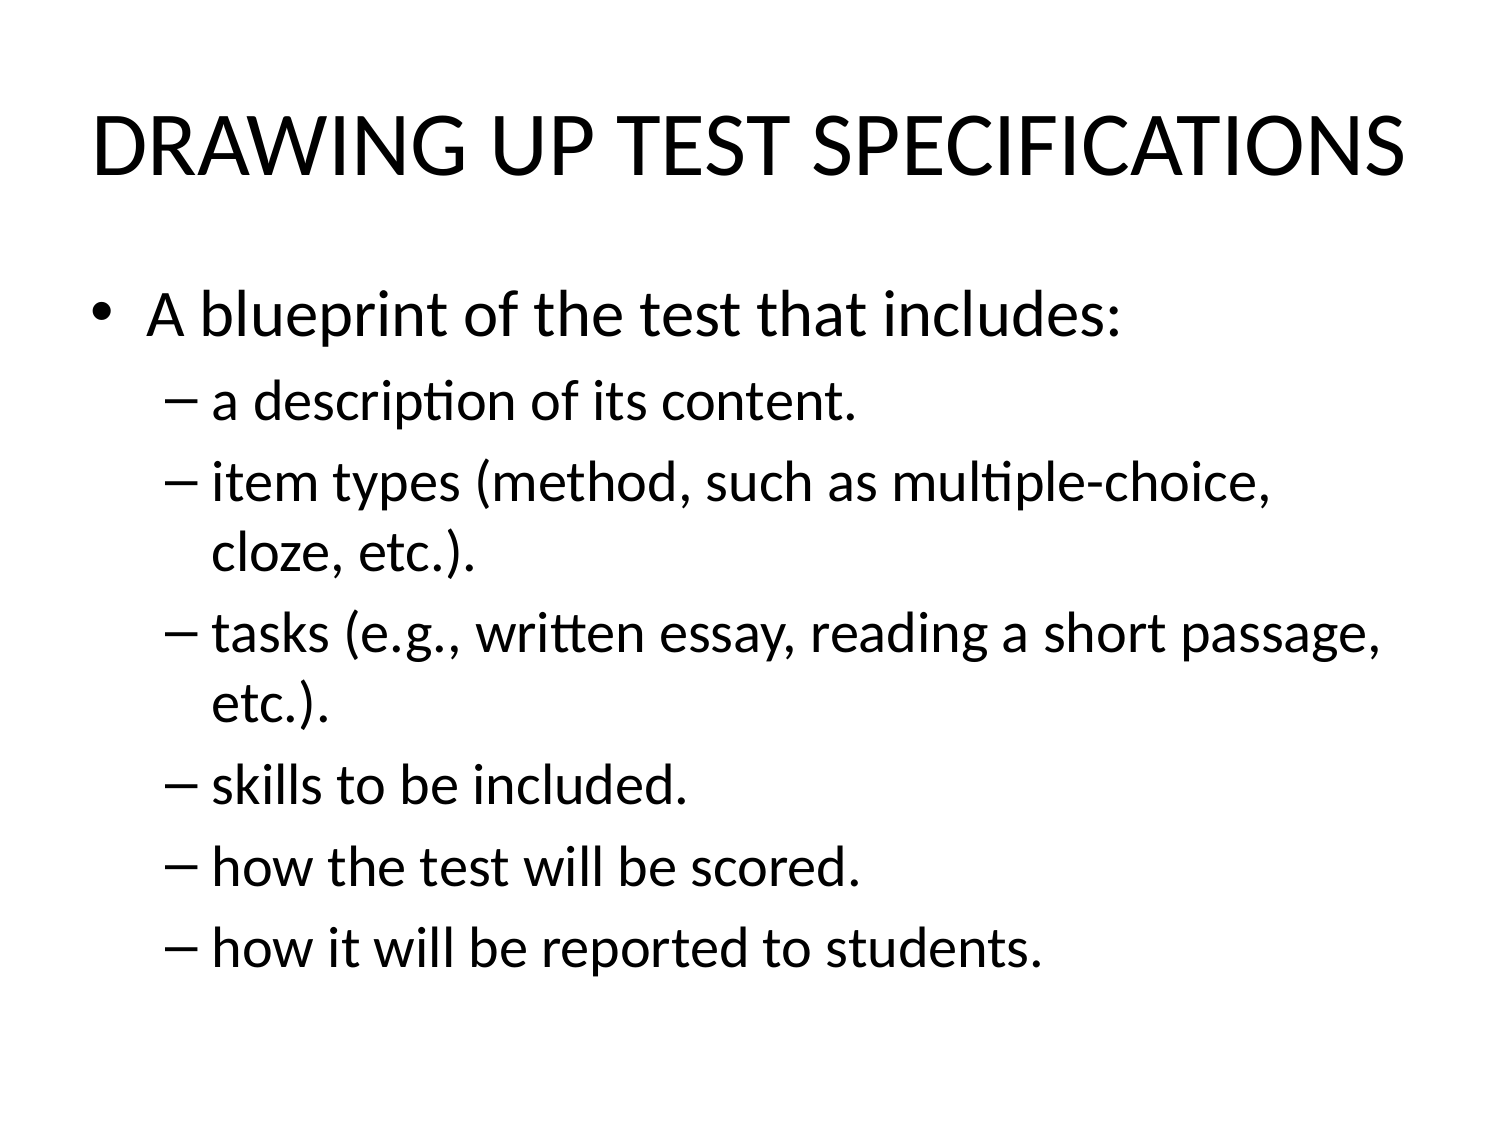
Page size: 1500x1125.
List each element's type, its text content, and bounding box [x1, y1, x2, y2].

title DRAWING UP TEST SPECIFICATIONS [75, 45, 1425, 233]
list A blueprint of the test that includes: a description of its content. item types (method, such as multiple-choice, cloze, etc.). tasks (e.g., written essay, reading a short passage, etc.). skills to be included. how the test will be scored. how it will be reported to students. [75, 262, 1425, 1005]
